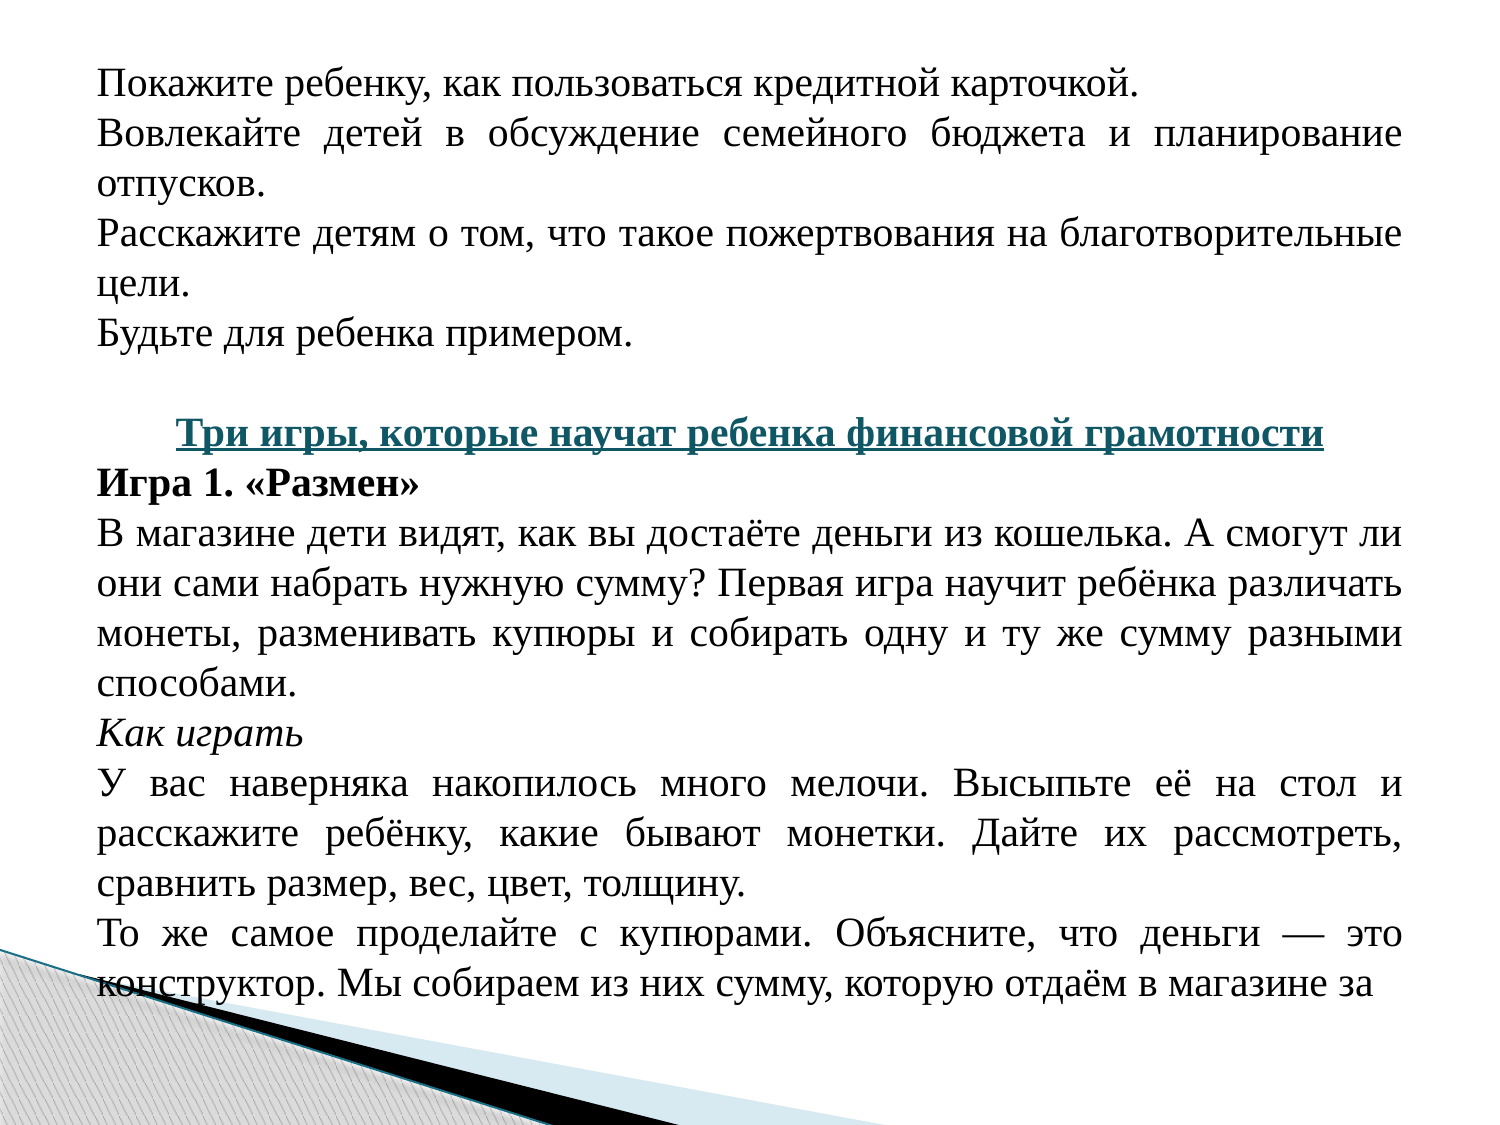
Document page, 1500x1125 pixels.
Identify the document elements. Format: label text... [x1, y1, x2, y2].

text_box Покажите ребенку, как пользоваться кредитной карточкой. Вовлекайте детей в обсуждение семейного бюджета и планирование отпусков. Расскажите детям о том, что такое пожертвования на благотворительные цели. Будьте для ребенка примером. Три игры, которые научат ребенка финансовой грамотности Игра 1. «Размен» В магазине дети видят, как вы достаёте деньги из кошелька. А смогут ли они сами набрать нужную сумму? Первая игра научит ребёнка различать монеты, разменивать купюры и собирать одну и ту же сумму разными способами. Как играть У вас наверняка накопилось много мелочи. Высыпьте её на стол и расскажите ребёнку, какие бывают монетки. Дайте их рассмотреть, сравнить размер, вес, цвет, толщину. То же самое проделайте с купюрами. Объясните, что деньги — это конструктор. Мы собираем из них сумму, которую отдаём в магазине за [81, 46, 1418, 1125]
